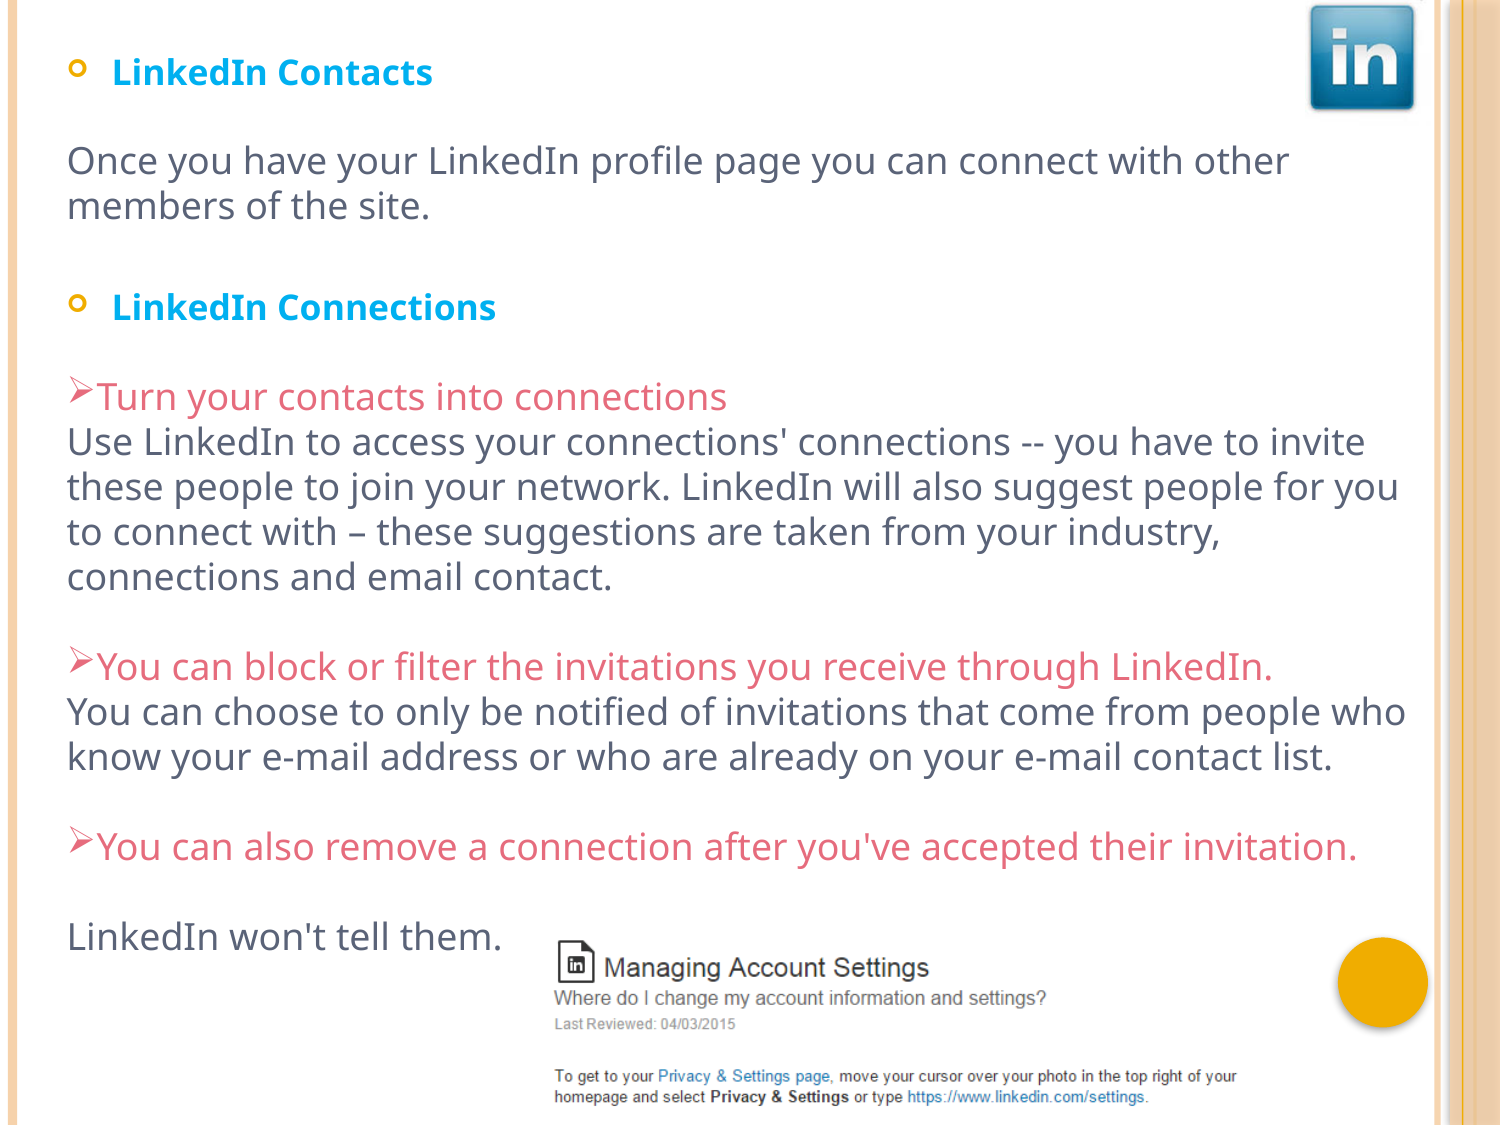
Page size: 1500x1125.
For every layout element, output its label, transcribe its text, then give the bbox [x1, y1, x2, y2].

text_box LinkedIn Contacts Once you have your LinkedIn profile page you can connect with other members of the site. LinkedIn Connections Turn your contacts into connections Use LinkedIn to access your connections' connections -- you have to invite these people to join your network. LinkedIn will also suggest people for you to connect with – these suggestions are taken from your industry, connections and email contact. You can block or filter the invitations you receive through LinkedIn. You can choose to only be notified of invitations that come from people who know your e-mail address or who are already on your e-mail contact list. You can also remove a connection after you've accepted their invitation. LinkedIn won't tell them. [51, 42, 1452, 965]
picture [1304, 0, 1432, 126]
picture [536, 924, 1247, 1120]
